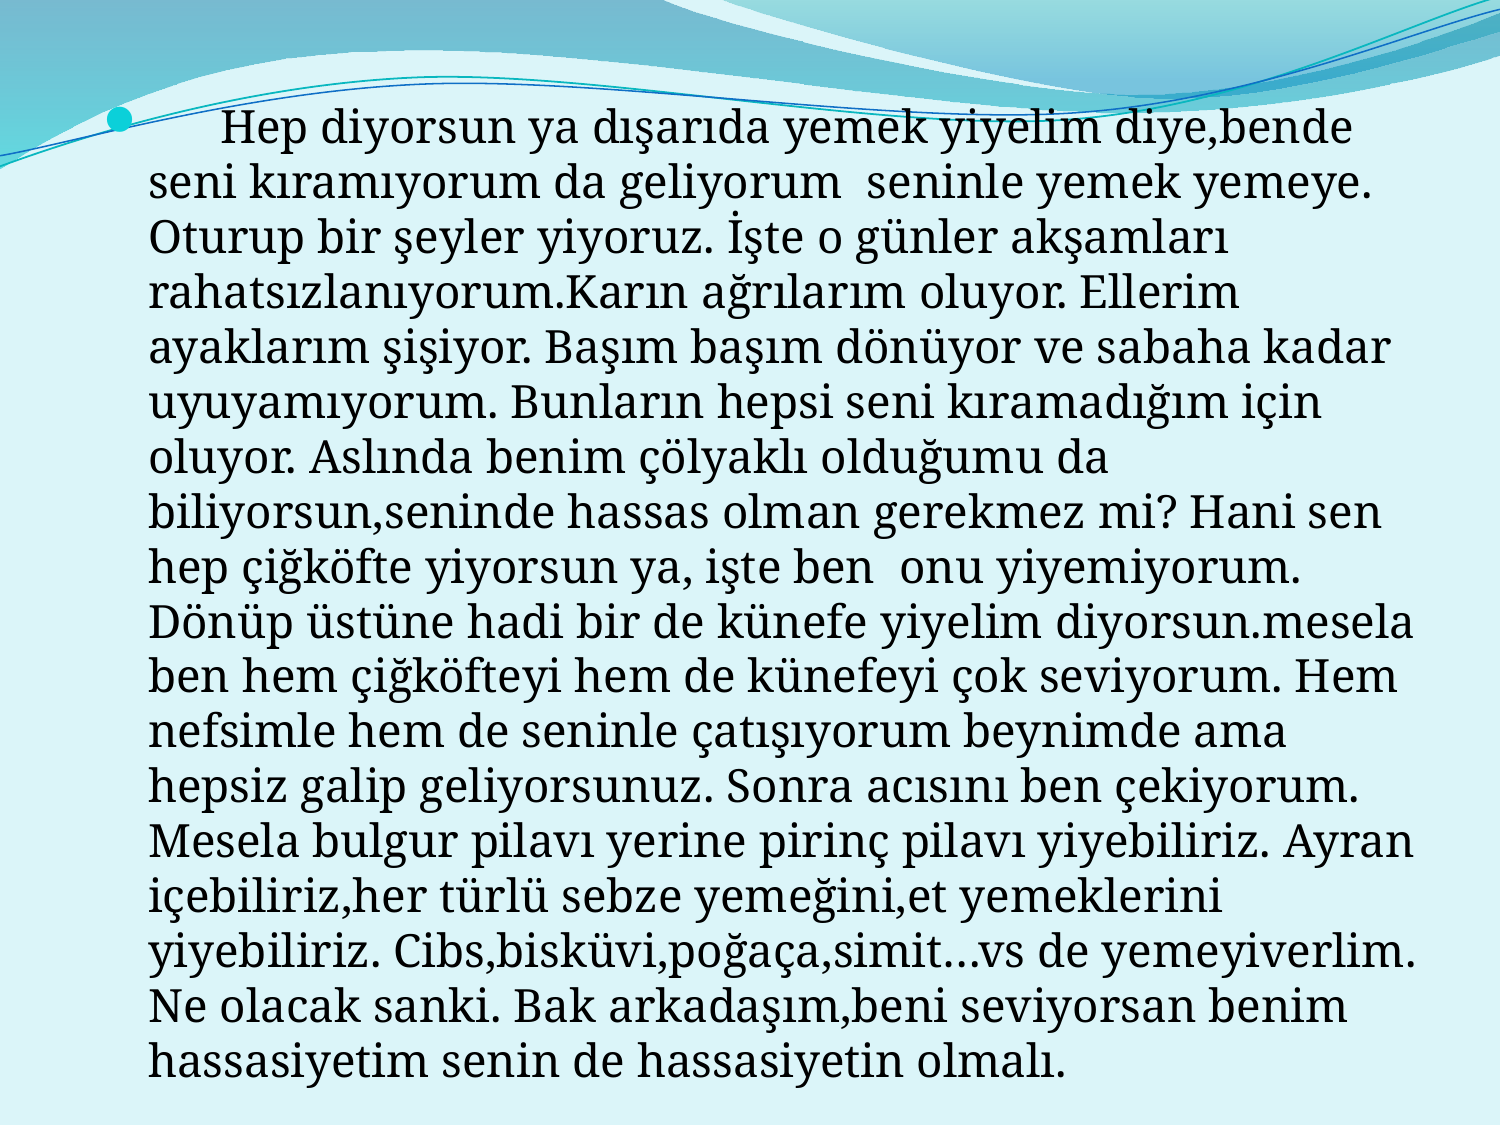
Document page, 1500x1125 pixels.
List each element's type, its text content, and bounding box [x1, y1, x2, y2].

list Hep diyorsun ya dışarıda yemek yiyelim diye,bende seni kıramıyorum da geliyorum seninle yemek yemeye. Oturup bir şeyler yiyoruz. İşte o günler akşamları rahatsızlanıyorum.Karın ağrılarım oluyor. Ellerim ayaklarım şişiyor. Başım başım dönüyor ve sabaha kadar uyuyamıyorum. Bunların hepsi seni kıramadığım için oluyor. Aslında benim çölyaklı olduğumu da biliyorsun,seninde hassas olman gerekmez mi? Hani sen hep çiğköfte yiyorsun ya, işte ben onu yiyemiyorum. Dönüp üstüne hadi bir de künefe yiyelim diyorsun.mesela ben hem çiğköfteyi hem de künefeyi çok seviyorum. Hem nefsimle hem de seninle çatışıyorum beynimde ama hepsiz galip geliyorsunuz. Sonra acısını ben çekiyorum. Mesela bulgur pilavı yerine pirinç pilavı yiyebiliriz. Ayran içebiliriz,her türlü sebze yemeğini,et yemeklerini yiyebiliriz. Cibs,bisküvi,poğaça,simit…vs de yemeyiverlim. Ne olacak sanki. Bak arkadaşım,beni seviyorsan benim hassasiyetim senin de hassasiyetin olmalı. [88, 90, 1439, 943]
